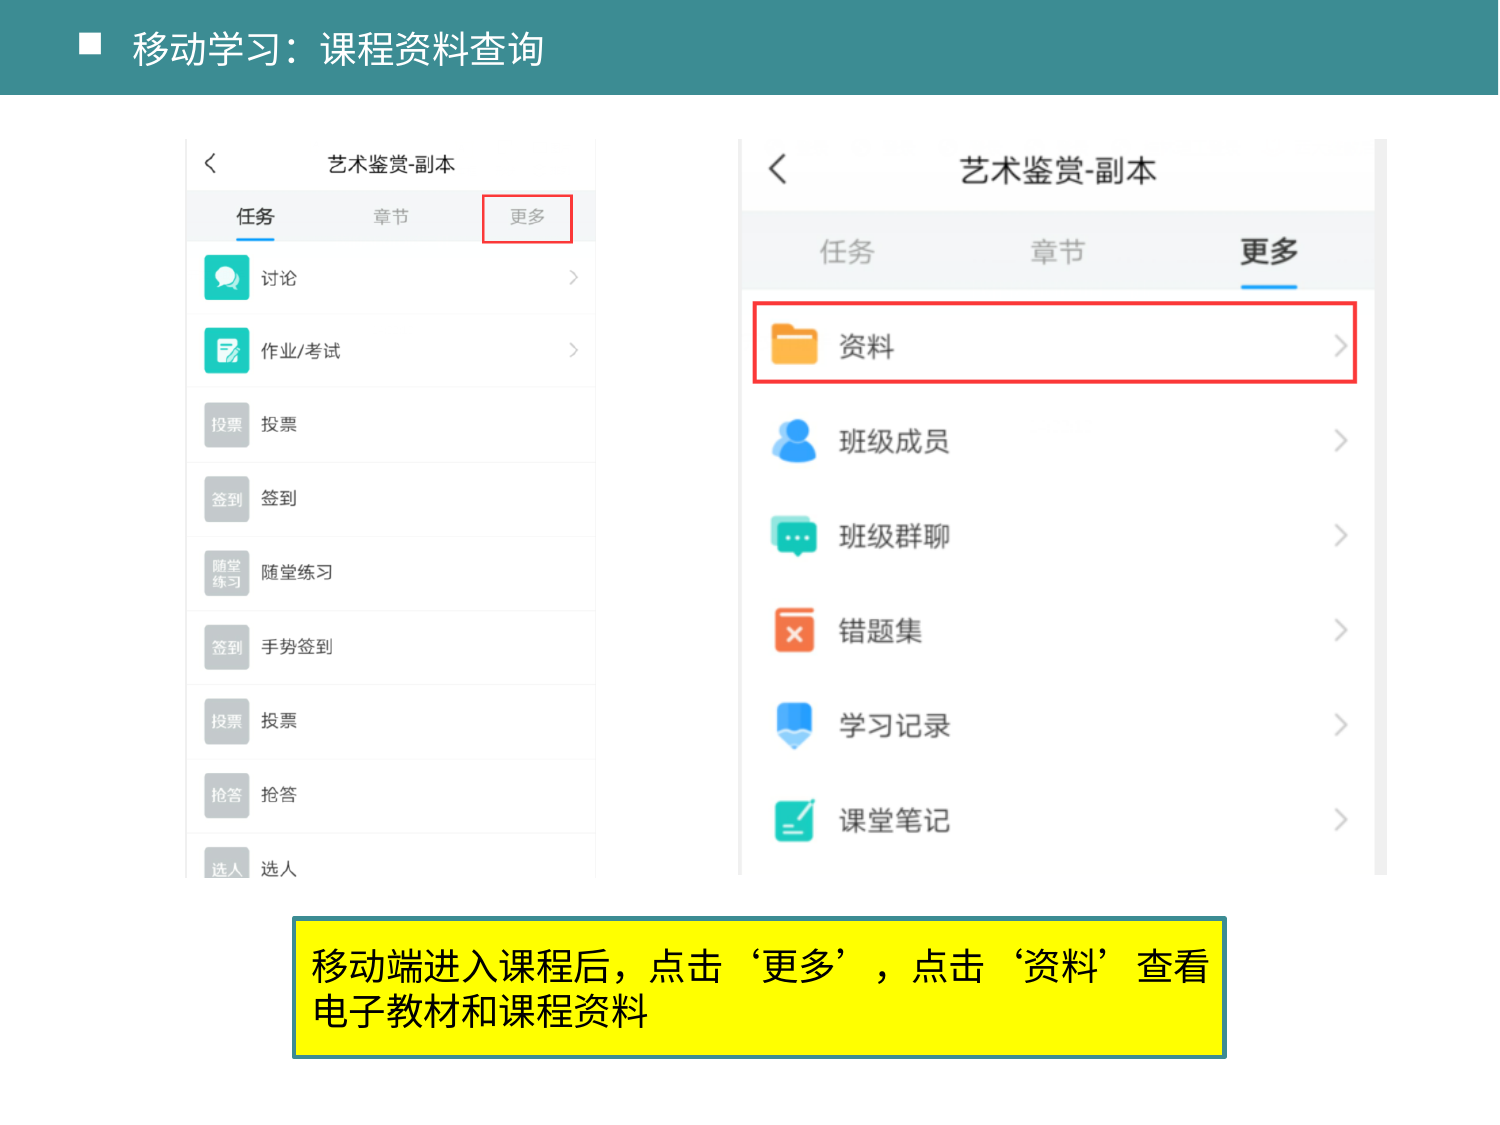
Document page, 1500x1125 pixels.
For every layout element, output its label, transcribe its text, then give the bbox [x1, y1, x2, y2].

picture [738, 139, 1387, 876]
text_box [293, 917, 1225, 1058]
text_box [0, 0, 1499, 95]
text_box 移动学习：课程资料查询 [68, 18, 988, 79]
picture [185, 139, 596, 878]
